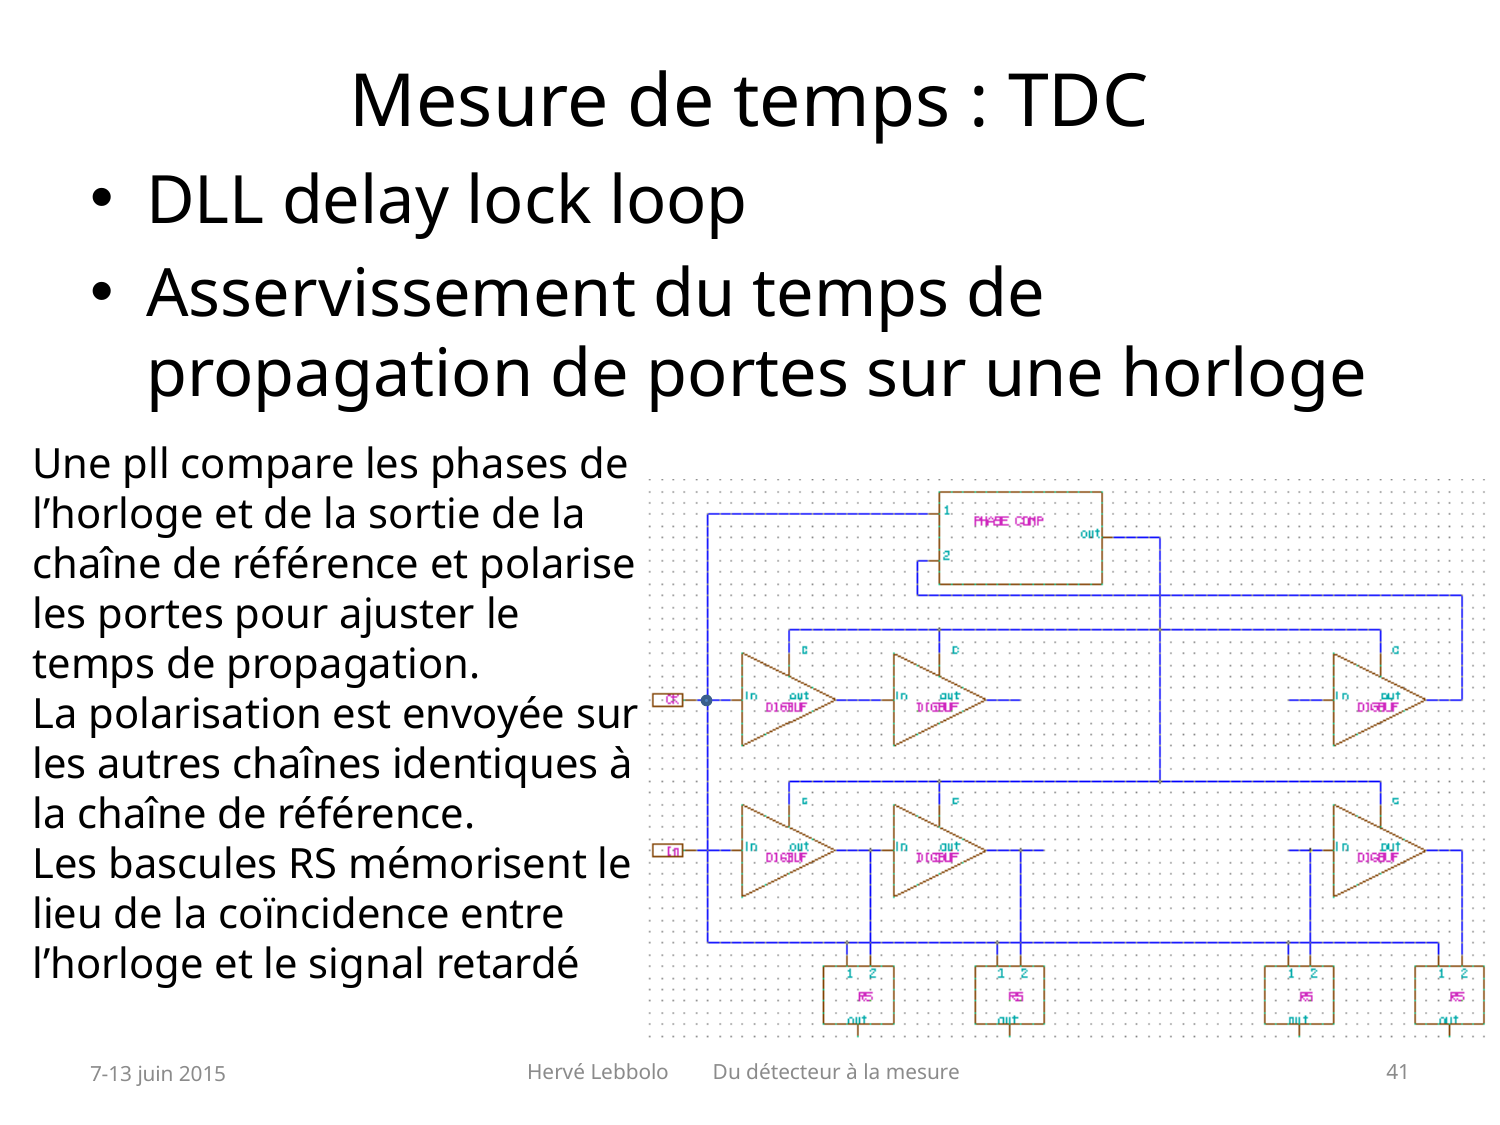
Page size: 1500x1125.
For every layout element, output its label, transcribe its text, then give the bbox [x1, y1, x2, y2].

slide_number 7-13 juin 2015 [75, 1042, 303, 1103]
list DLL delay lock loop Asservissement du temps de propagation de portes sur une horloge [75, 149, 1425, 433]
text_box Une pll compare les phases de l’horloge et de la sortie de la chaîne de référence et polarise les portes pour ajuster le temps de propagation. La polarisation est envoyée sur les autres chaînes identiques à la chaîne de référence. Les bascules RS mémorisent le lieu de la coïncidence entre l’horloge et le signal retardé [17, 429, 667, 994]
slide_number 41 [1246, 1055, 1425, 1103]
picture [643, 479, 1496, 1048]
footer Hervé Lebbolo Du détecteur à la mesure [347, 1042, 1140, 1103]
title Mesure de temps : TDC [75, 45, 1425, 149]
